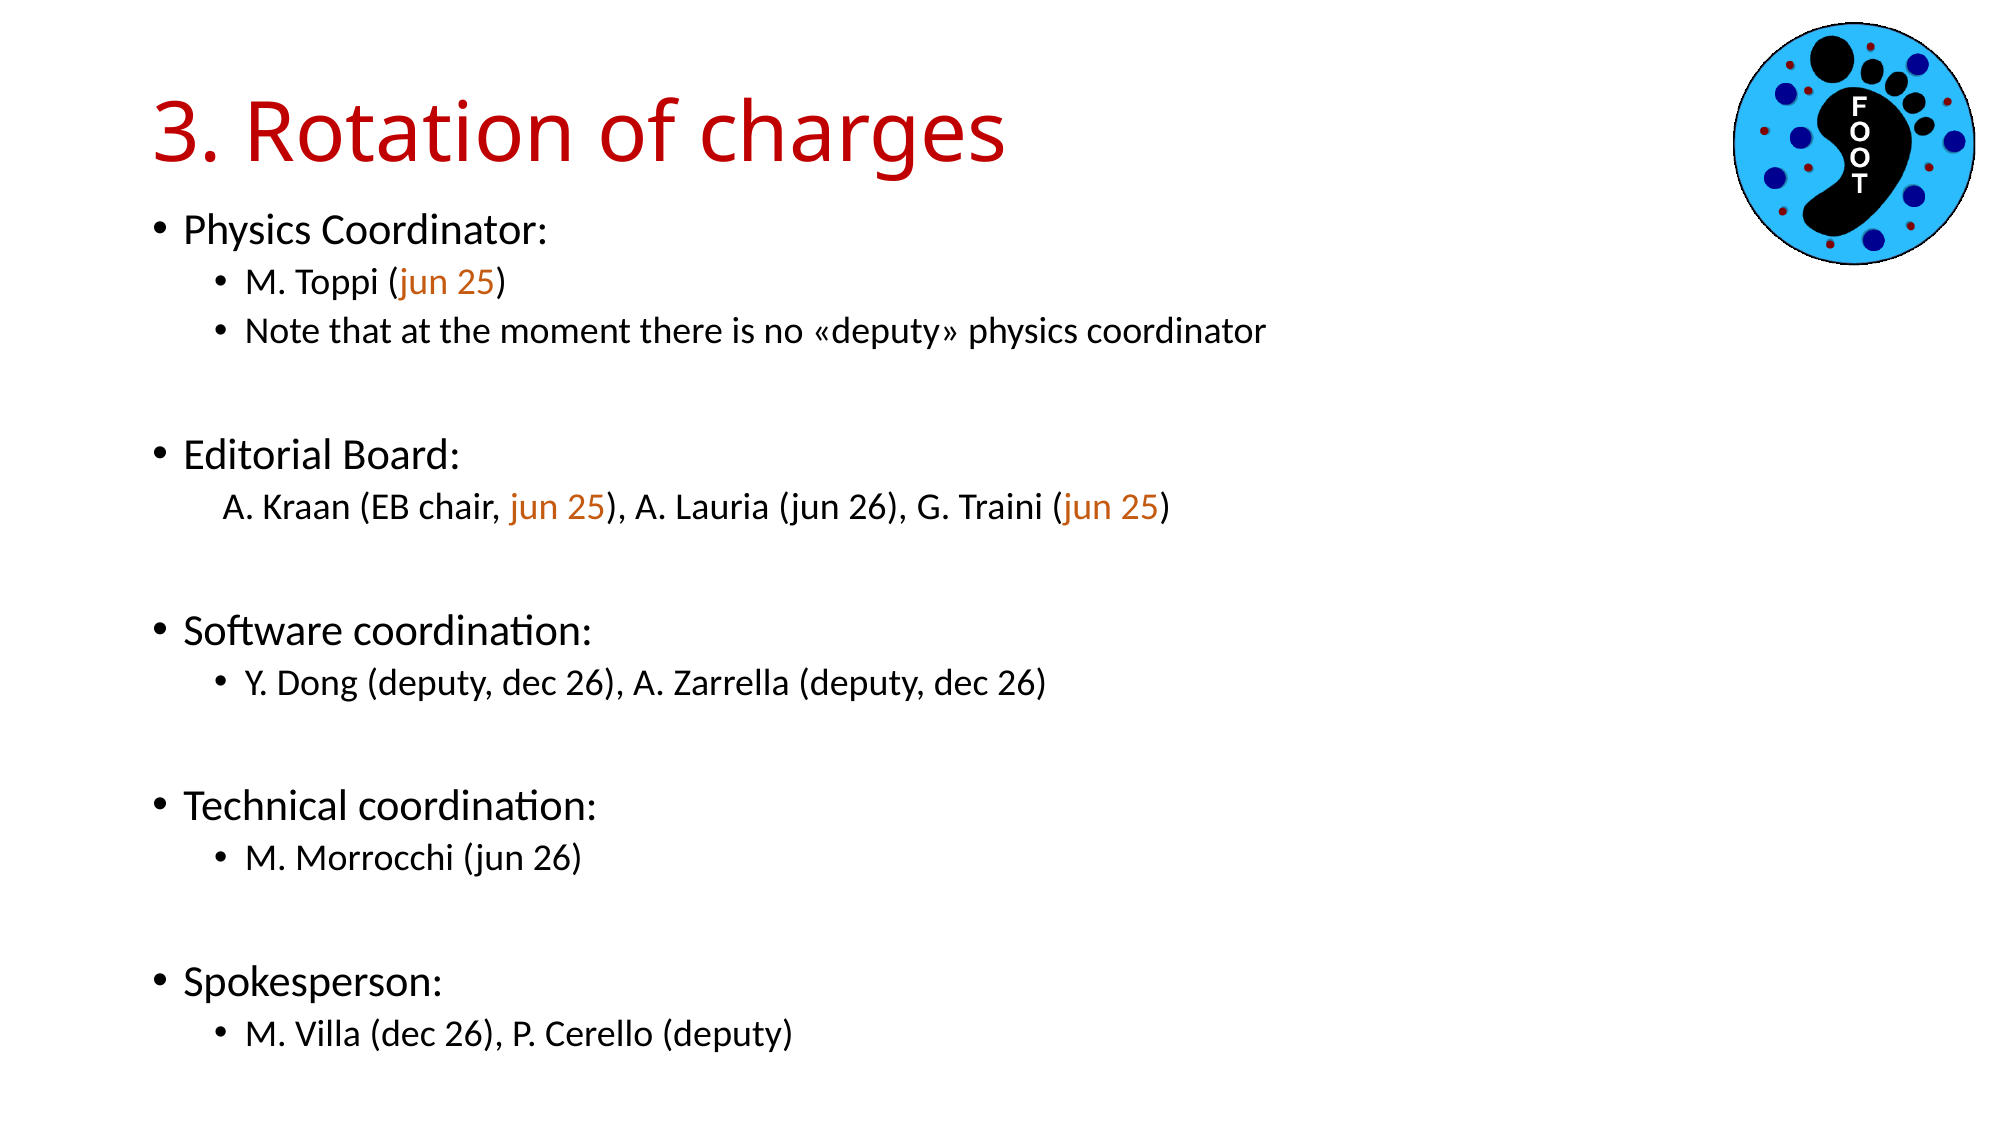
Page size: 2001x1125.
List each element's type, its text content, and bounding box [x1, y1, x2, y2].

picture [1728, 18, 1979, 269]
list Physics Coordinator: M. Toppi (jun 25) Note that at the moment there is no «deputy» physics coordinator Editorial Board: A. Kraan (EB chair, jun 25), A. Lauria (jun 26), G. Traini (jun 25) Software coordination: Y. Dong (deputy, dec 26), A. Zarrella (deputy, dec 26) Technical coordination: M. Morrocchi (jun 26) Spokesperson: M. Villa (dec 26), P. Cerello (deputy) [137, 198, 1863, 1065]
title 3. Rotation of charges [137, 59, 1728, 198]
